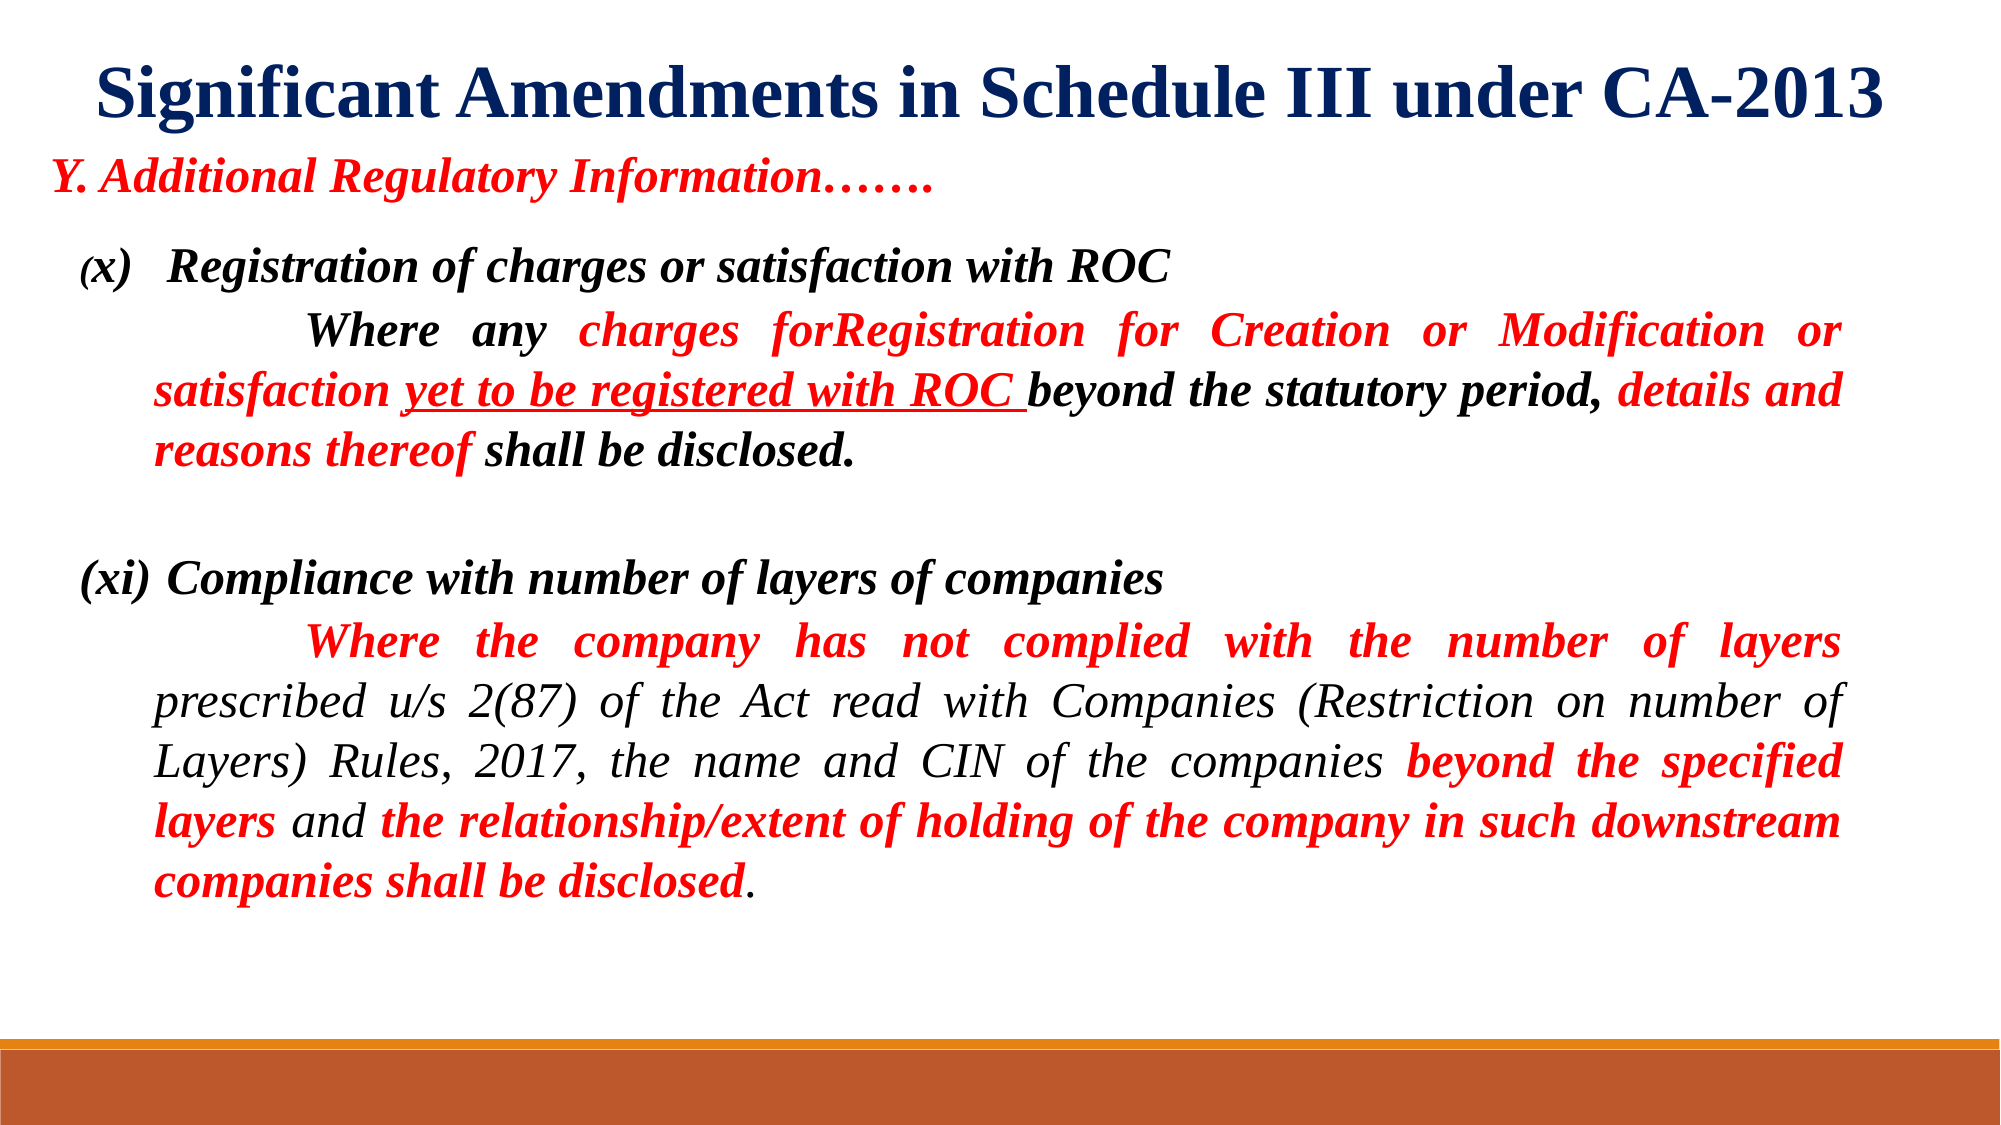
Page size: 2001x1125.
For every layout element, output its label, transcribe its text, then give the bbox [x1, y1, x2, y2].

text_box Significant Amendments in Schedule III under CA-2013 [35, 34, 1946, 140]
text_box Y. Additional Regulatory Information……. [35, 135, 1936, 210]
text_box (x) Registration of charges or satisfaction with ROC Where any charges forRegistration for Creation or Modification or satisfaction yet to be registered with ROC beyond the statutory period, details and reasons thereof shall be disclosed. (xi) Compliance with number of layers of companies Where the company has not complied with the number of layers prescribed u/s 2(87) of the Act read with Companies (Restriction on number of Layers) Rules, 2017, the name and CIN of the companies beyond the specified layers and the relationship/extent of holding of the company in such downstream companies shall be disclosed. [64, 224, 1858, 916]
